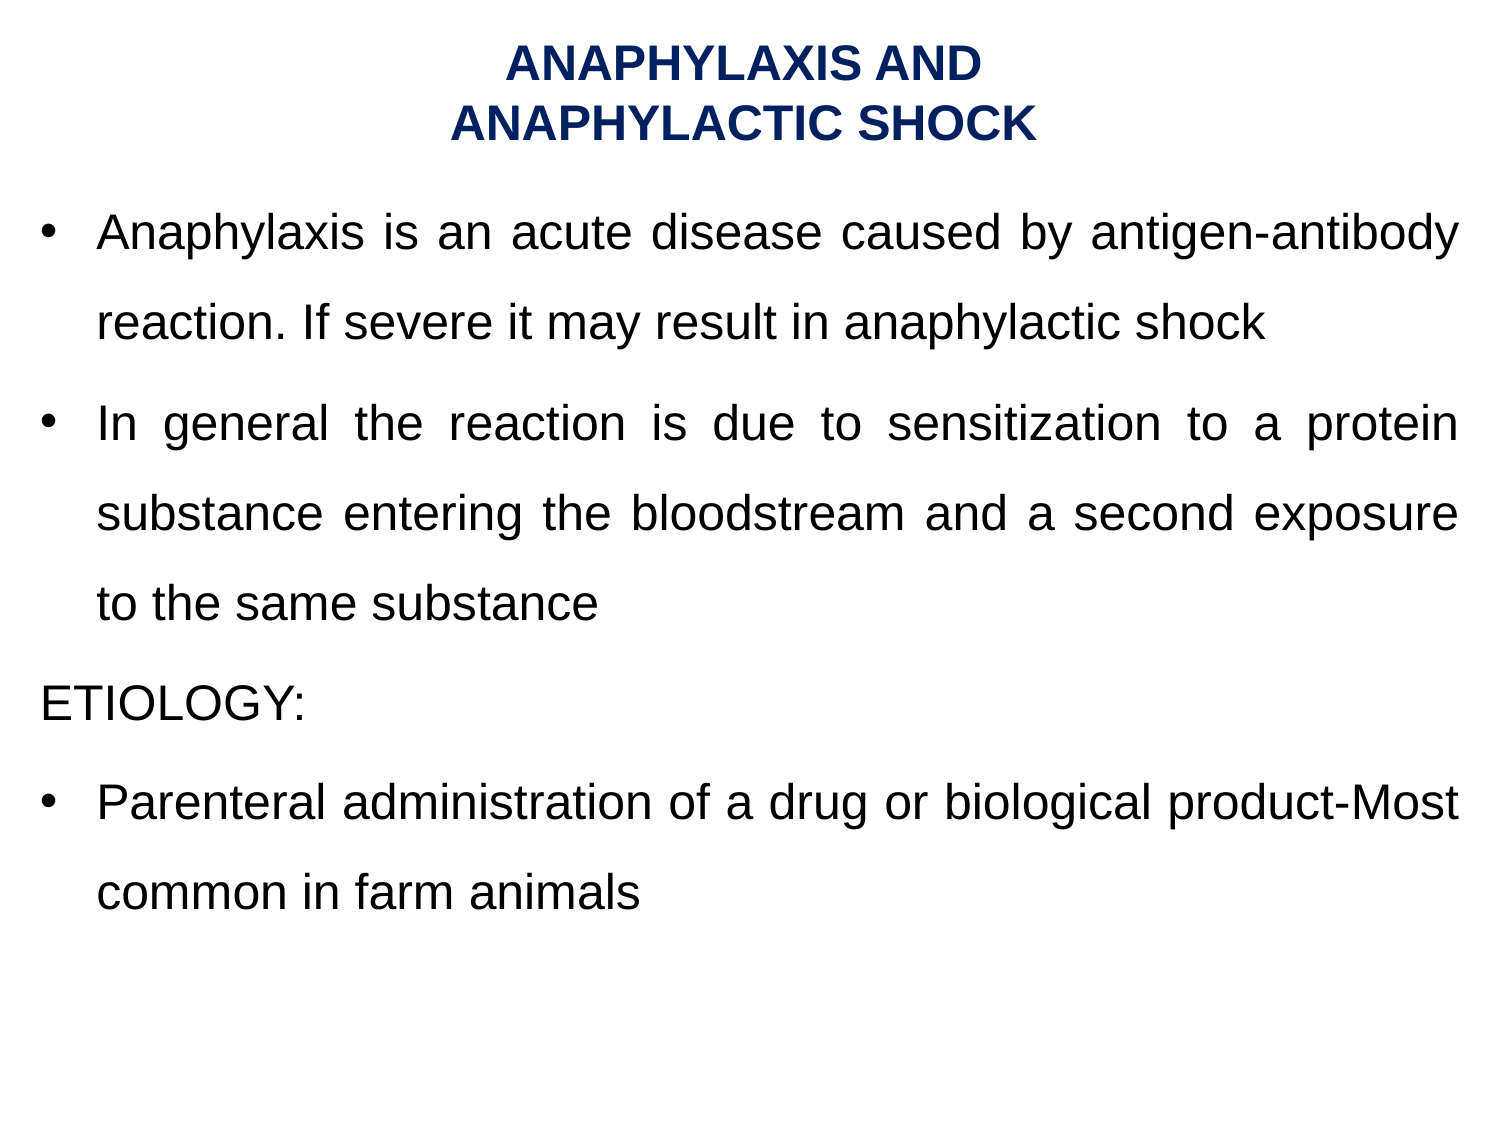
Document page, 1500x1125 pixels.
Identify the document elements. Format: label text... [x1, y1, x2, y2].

list Anaphylaxis is an acute disease caused by antigen-antibody reaction. If severe it may result in anaphylactic shock In general the reaction is due to sensitization to a protein substance entering the bloodstream and a second exposure to the same substance ETIOLOGY: Parenteral administration of a drug or biological product-Most common in farm animals [24, 162, 1475, 1100]
title ANAPHYLAXIS AND ANAPHYLACTIC SHOCK [24, 24, 1463, 155]
